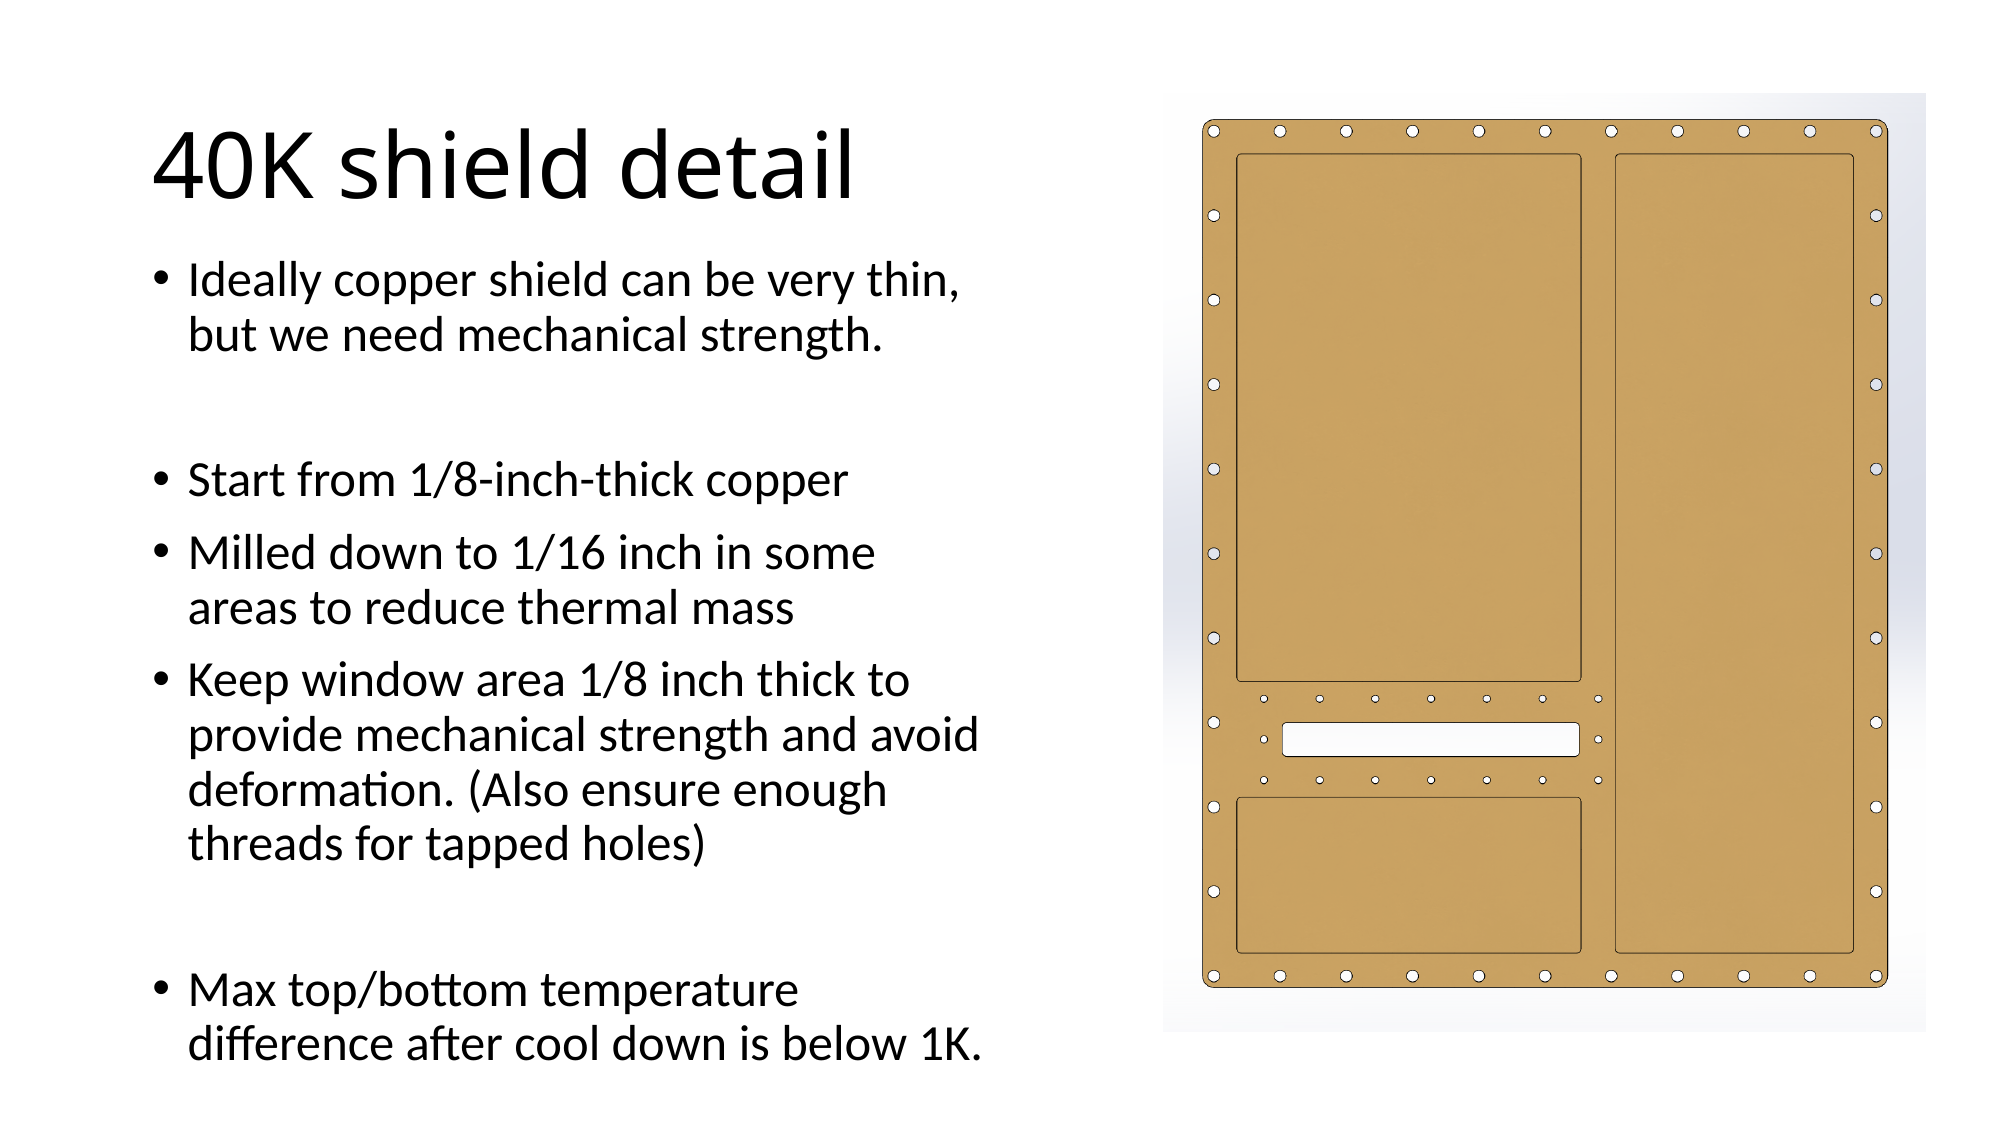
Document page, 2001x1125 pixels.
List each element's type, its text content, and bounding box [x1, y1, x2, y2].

picture [1163, 93, 1926, 1032]
list Ideally copper shield can be very thin, but we need mechanical strength. Start from 1/8-inch-thick copper Milled down to 1/16 inch in some areas to reduce thermal mass Keep window area 1/8 inch thick to provide mechanical strength and avoid deformation. (Also ensure enough threads for tapped holes) Max top/bottom temperature difference after cool down is below 1K. [137, 245, 1000, 1114]
title 40K shield detail [137, 59, 1863, 278]
